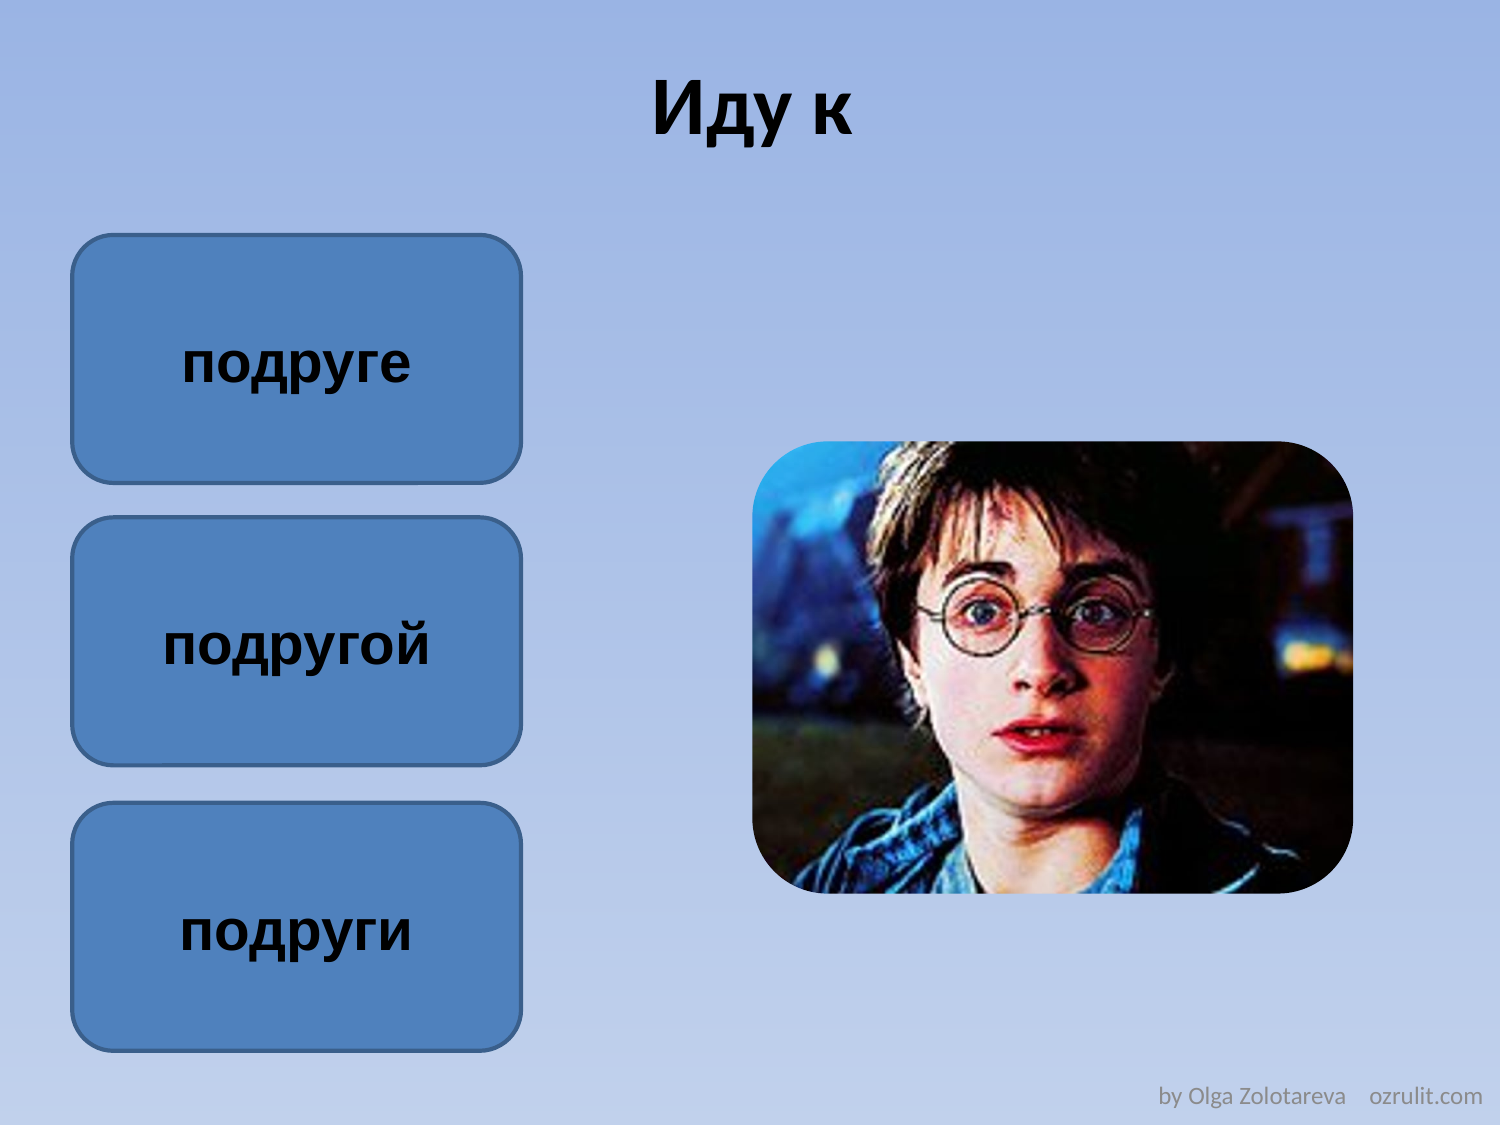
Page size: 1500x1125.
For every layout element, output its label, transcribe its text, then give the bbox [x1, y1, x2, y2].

footer by Olga Zolotareva ozrulit.com [1083, 1065, 1500, 1125]
text_box подругой [70, 515, 524, 768]
text_box Иду к [88, 43, 1417, 159]
picture [752, 441, 1354, 894]
text_box подруги [70, 800, 524, 1053]
text_box подруге [70, 232, 524, 486]
